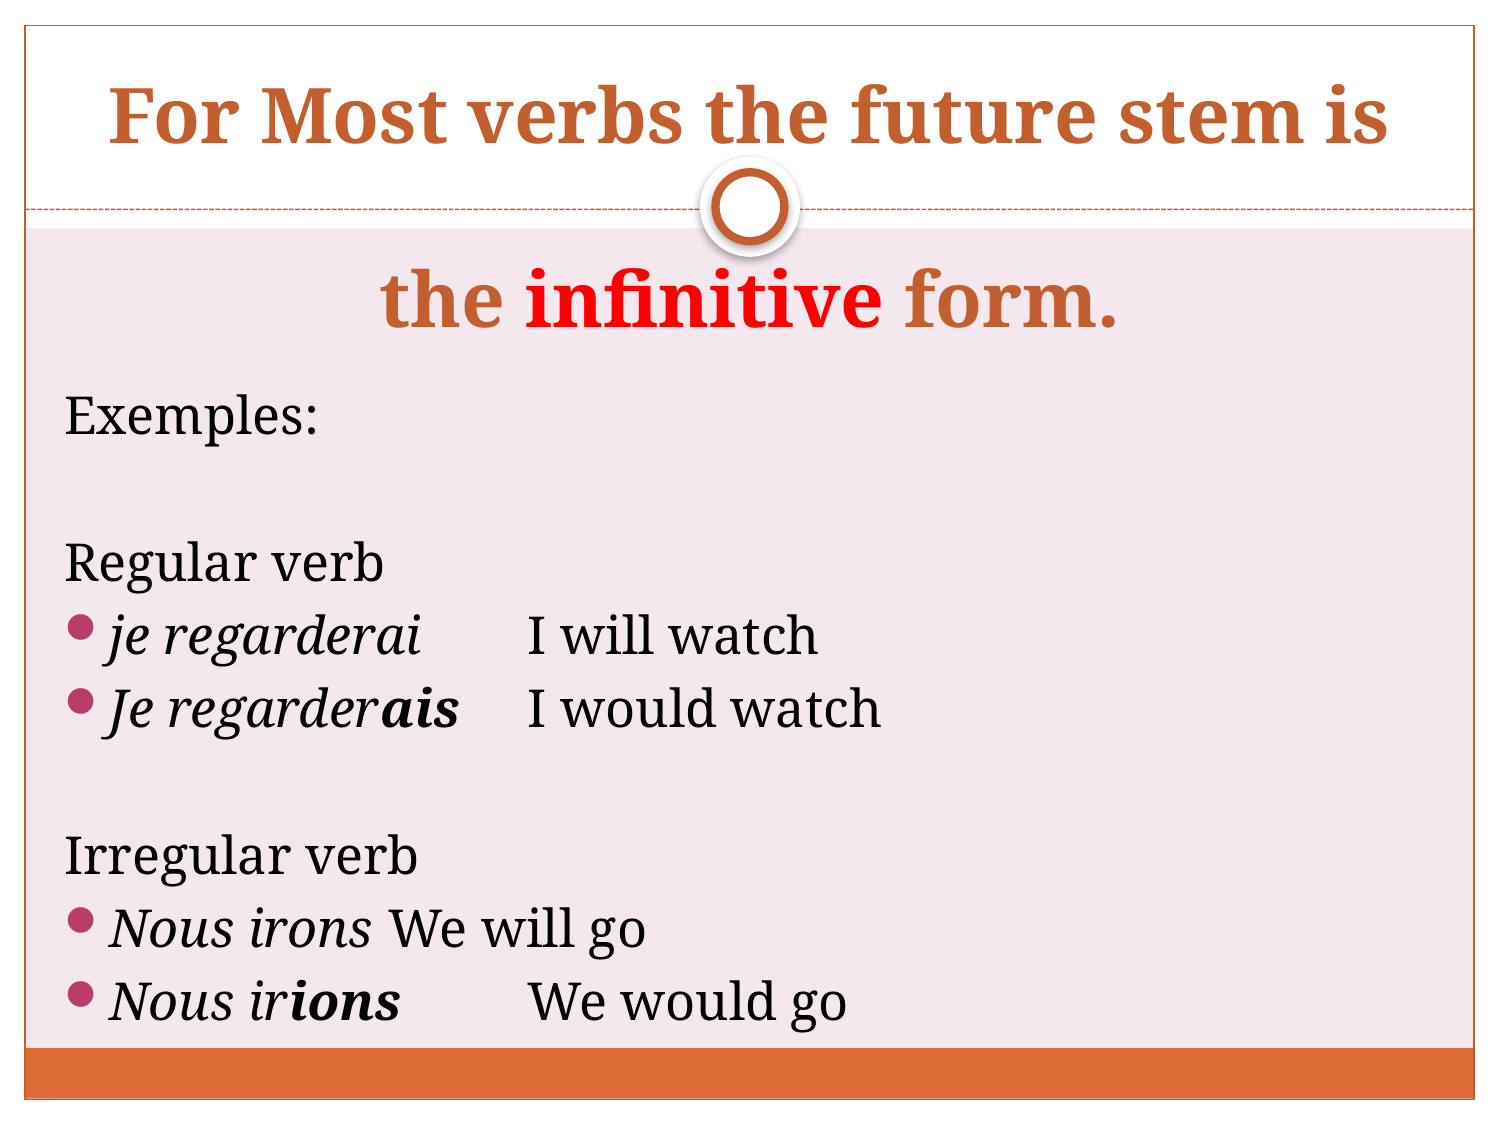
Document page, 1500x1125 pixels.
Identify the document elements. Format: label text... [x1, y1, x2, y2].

list Exemples: Regular verb je regarderai I will watch Je regarderais I would watch Irregular verb Nous irons We will go Nous irions We would go [49, 375, 1451, 1043]
title For Most verbs the future stem is the infinitive form. [75, 35, 1425, 350]
